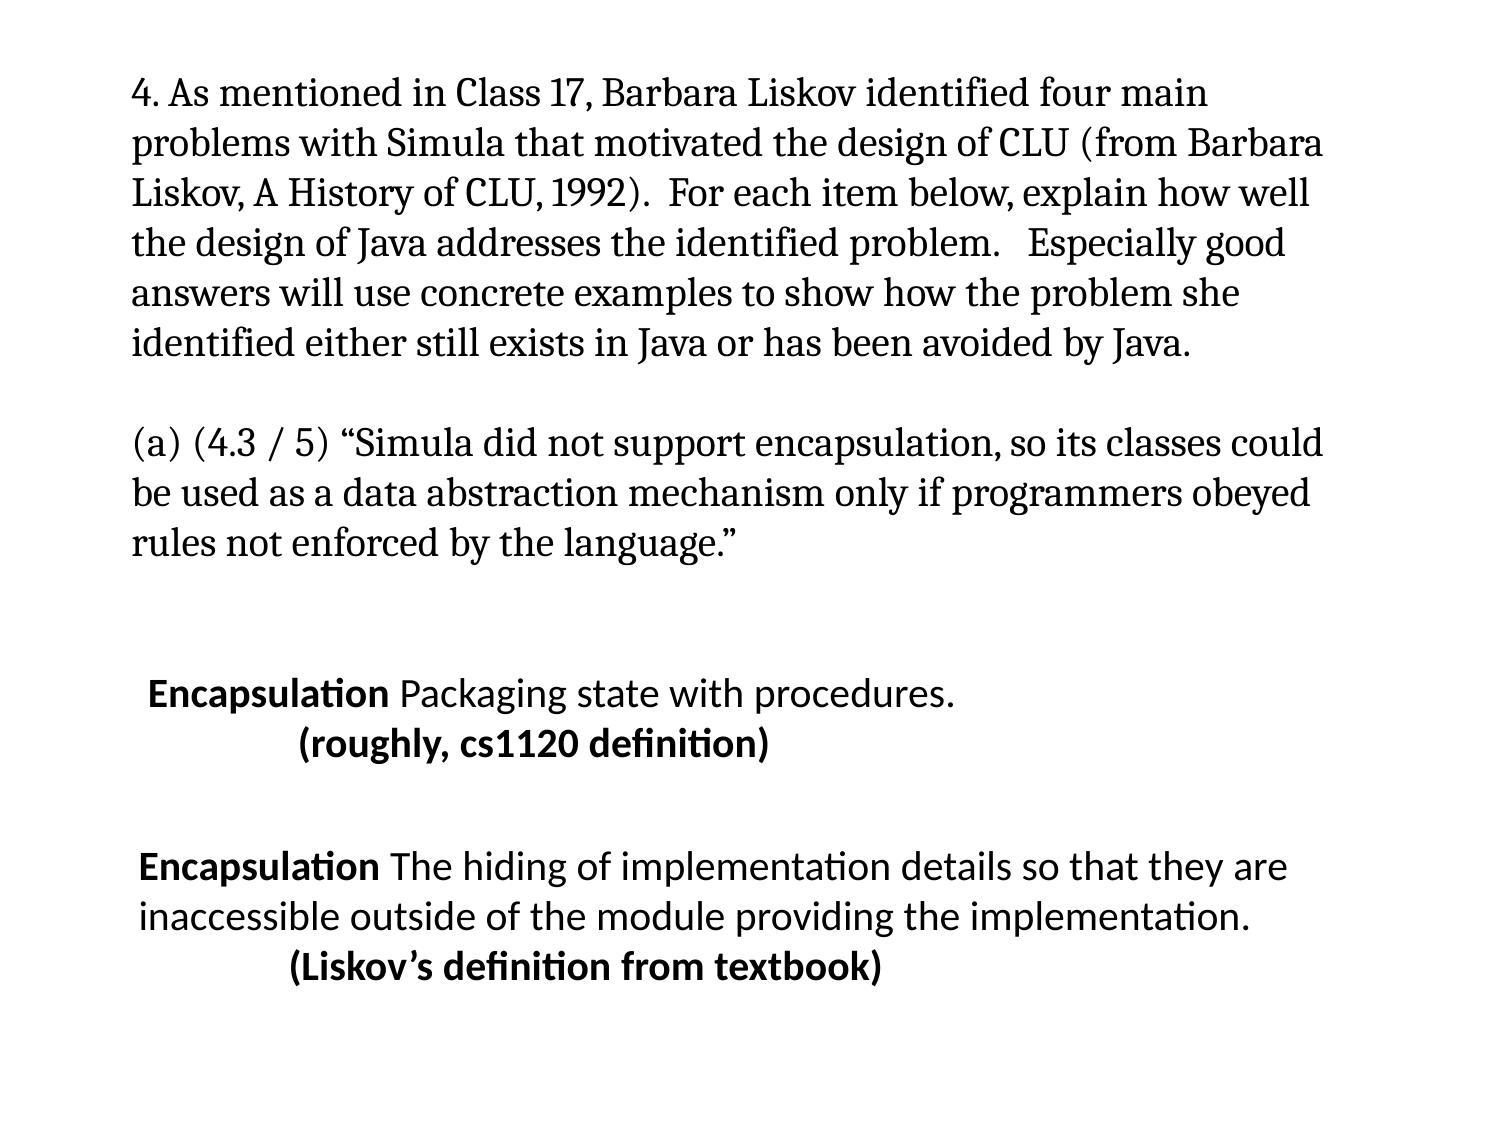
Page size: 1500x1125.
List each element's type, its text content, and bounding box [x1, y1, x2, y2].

text_box 4. As mentioned in Class 17, Barbara Liskov identified four main problems with Simula that motivated the design of CLU (from Barbara Liskov, A History of CLU, 1992). For each item below, explain how well the design of Java addresses the identified problem. Especially good answers will use concrete examples to show how the problem she identified either still exists in Java or has been avoided by Java. (a) (4.3 / 5) “Simula did not support encapsulation, so its classes could be used as a data abstraction mechanism only if programmers obeyed rules not enforced by the language.” [116, 57, 1379, 573]
text_box Encapsulation The hiding of implementation details so that they are inaccessible outside of the module providing the implementation. (Liskov’s definition from textbook) [123, 831, 1362, 996]
text_box Encapsulation Packaging state with procedures. (roughly, cs1120 definition) [133, 658, 1293, 774]
